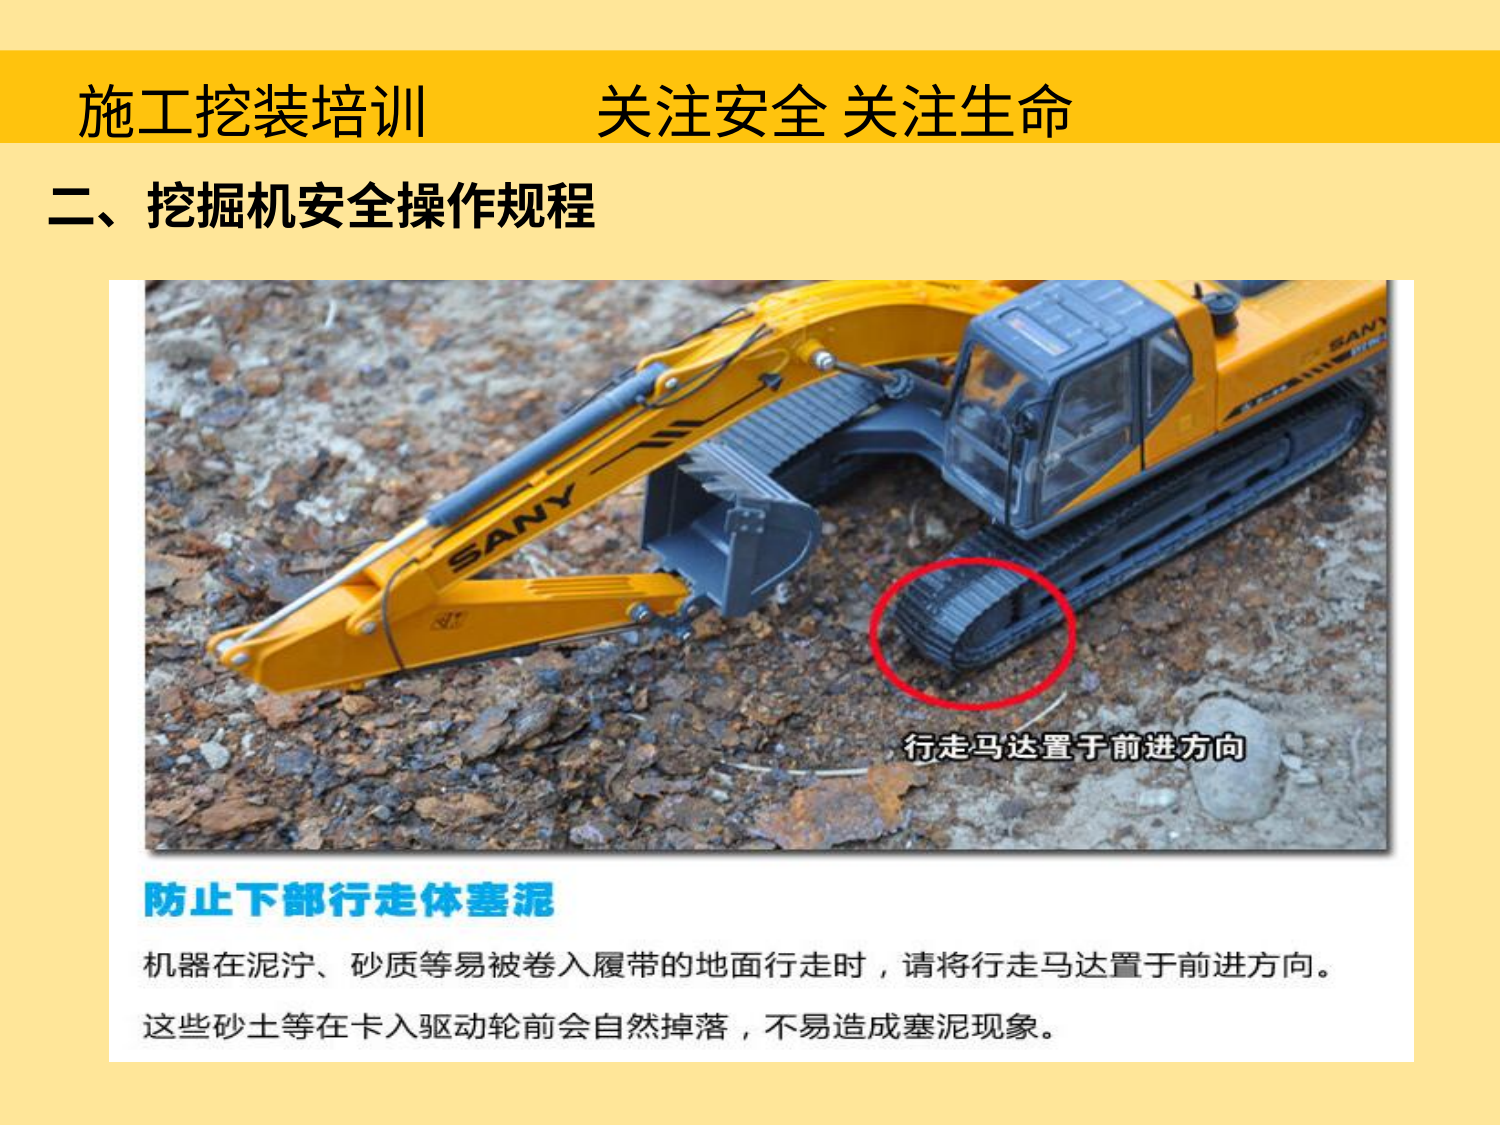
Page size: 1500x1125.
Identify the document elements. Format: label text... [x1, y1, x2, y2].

title 施工挖装培训 关注安全 关注生命 [0, 49, 1500, 144]
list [109, 280, 1414, 1062]
text_box 二、挖掘机安全操作规程 [31, 166, 1364, 245]
